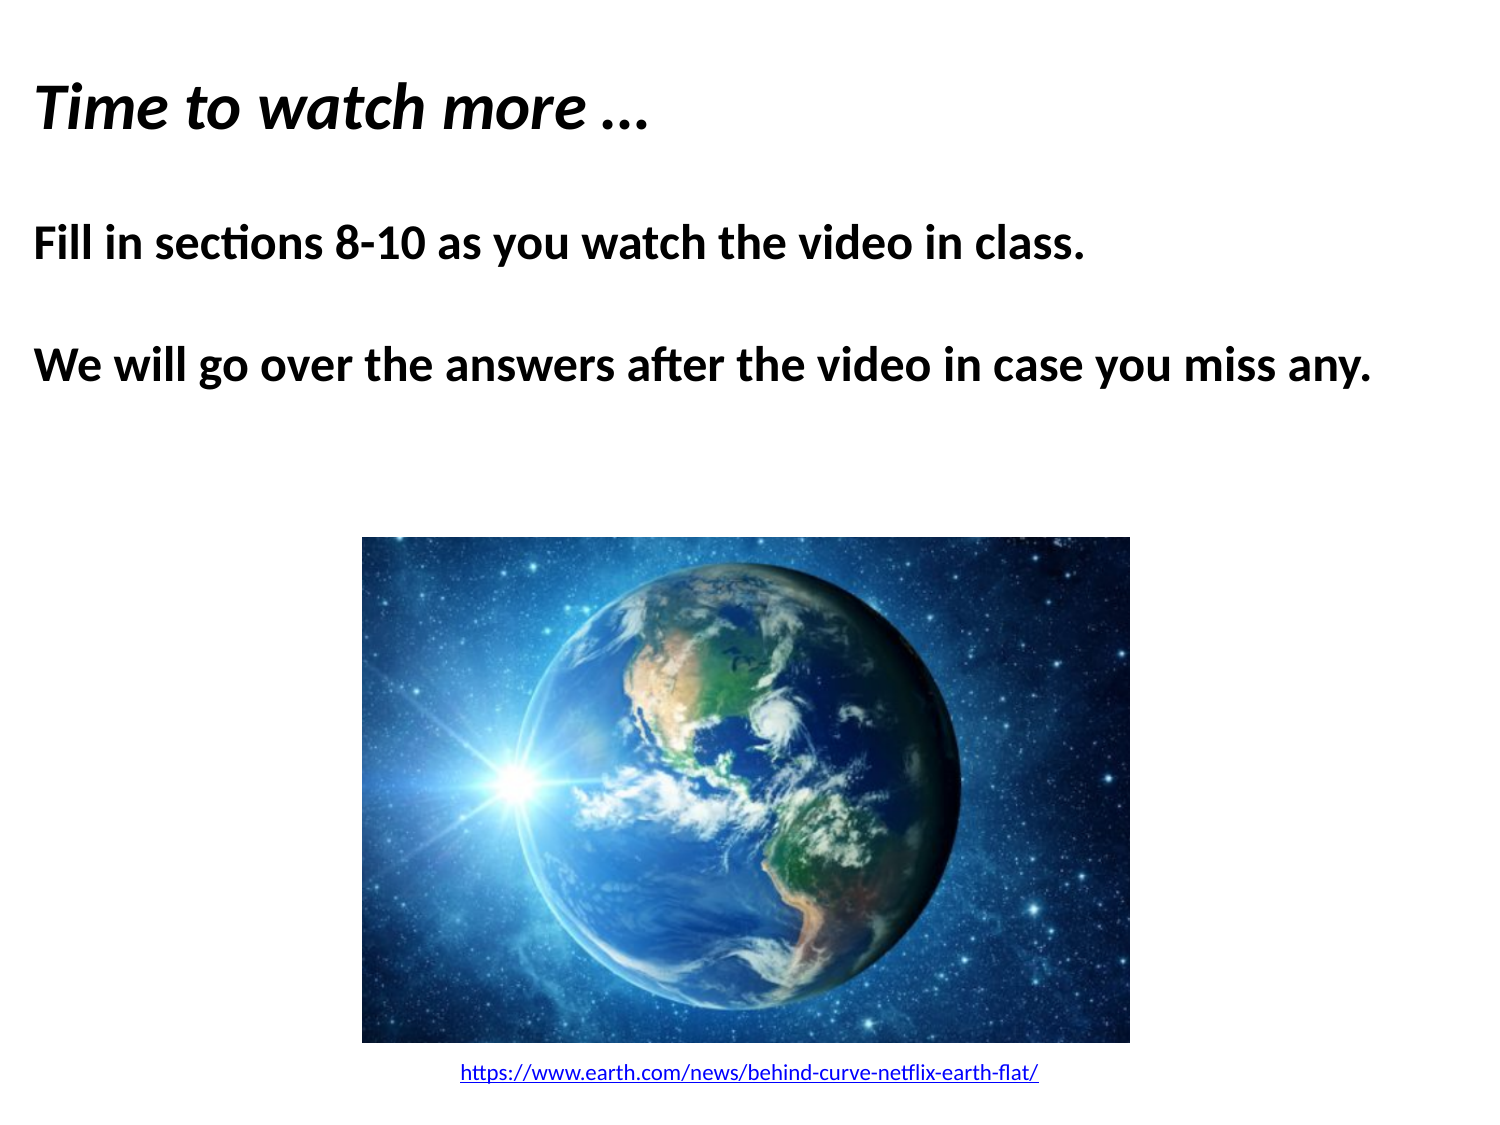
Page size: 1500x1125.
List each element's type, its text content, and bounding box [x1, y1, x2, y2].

text_box https://www.earth.com/news/behind-curve-netflix-earth-flat/ [374, 1051, 1125, 1093]
text_box Time to watch more … Fill in sections 8-10 as you watch the video in class. We will go over the answers after the video in case you miss any. [0, 49, 1500, 571]
picture [362, 537, 1130, 1043]
